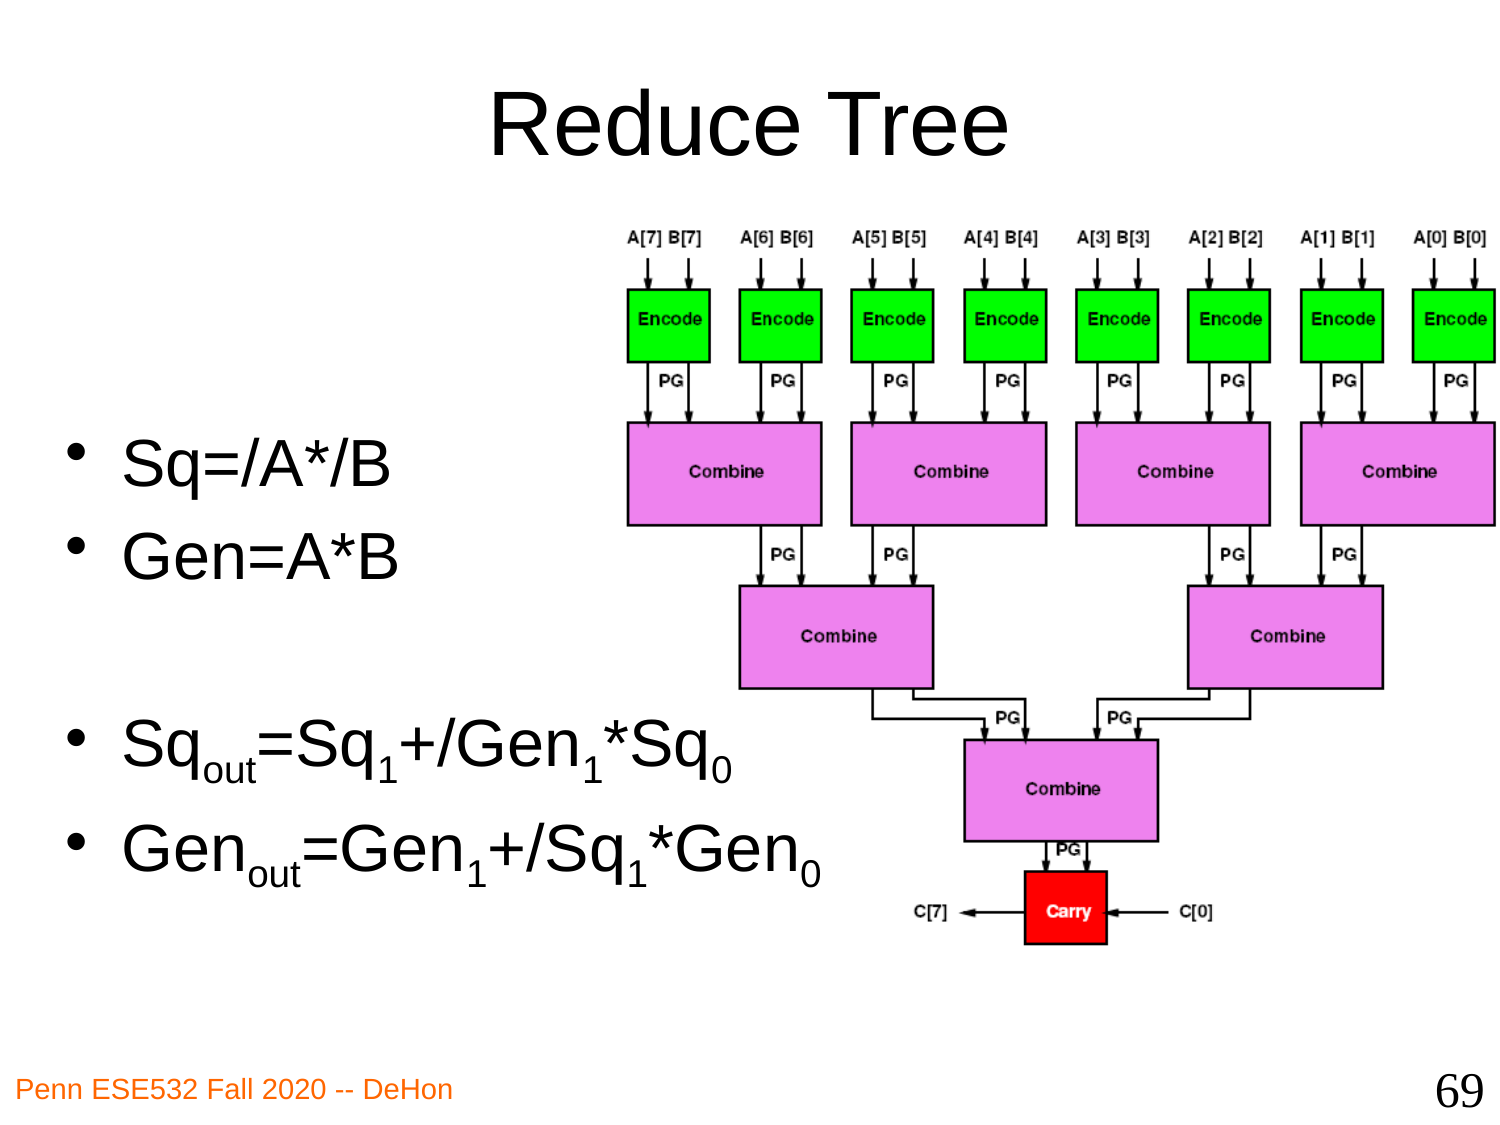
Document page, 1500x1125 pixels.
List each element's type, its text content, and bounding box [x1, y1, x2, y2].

title Reduce Tree [112, 24, 1388, 213]
list Sq=/A*/B Gen=A*B Sqout=Sq1+/Gen1*Sq0 Genout=Gen1+/Sq1*Gen0 [49, 412, 913, 988]
picture [619, 224, 1500, 952]
slide_number 69 [1187, 1049, 1500, 1125]
slide_number Penn ESE532 Fall 2020 -- DeHon [0, 1062, 576, 1125]
